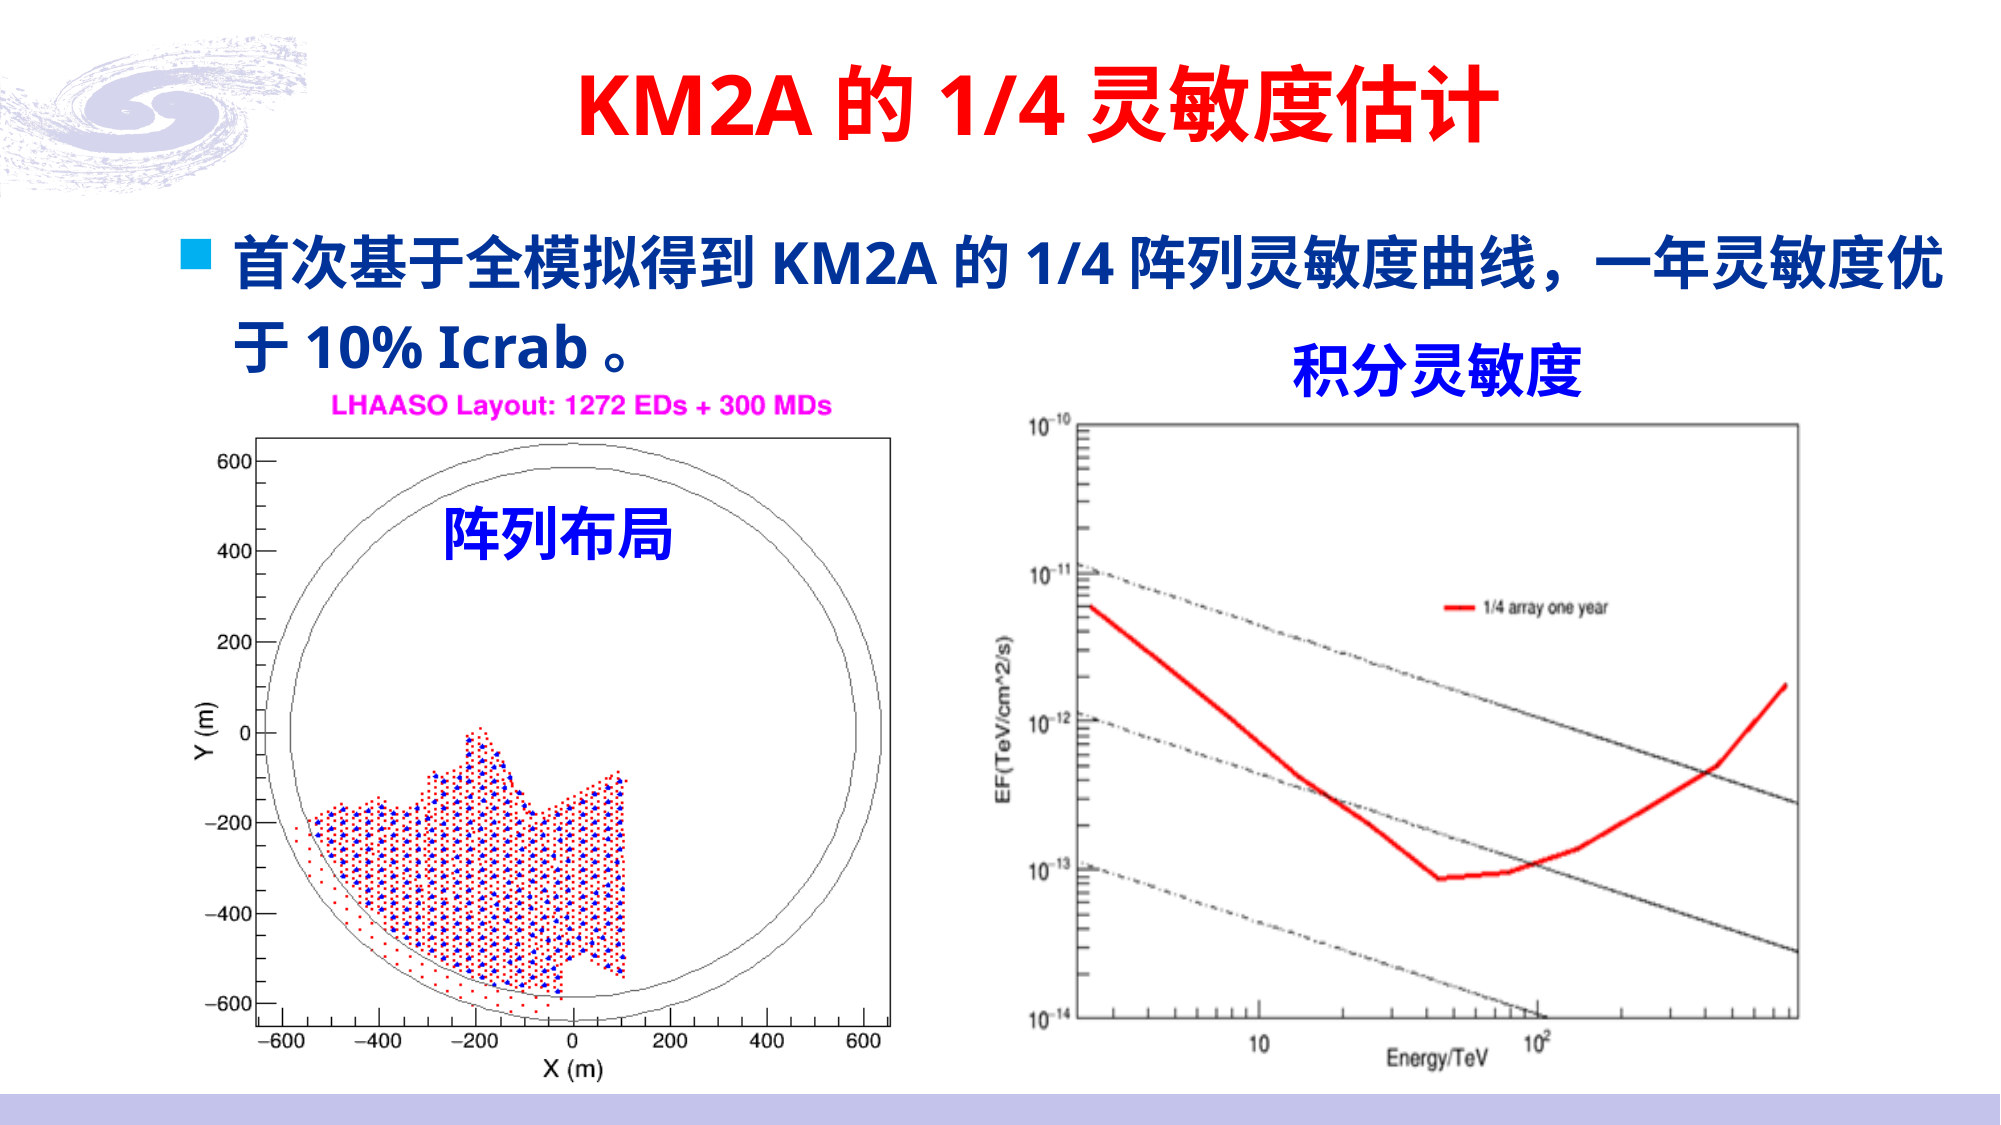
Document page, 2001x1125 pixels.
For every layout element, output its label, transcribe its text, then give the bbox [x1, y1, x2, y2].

title KM2A的1/4灵敏度估计 [367, 8, 1709, 197]
text_box 首次基于全模拟得到KM2A的1/4阵列灵敏度曲线，一年灵敏度优于10% Icrab。 [161, 204, 1966, 347]
text_box 积分灵敏度 [1266, 347, 1610, 353]
picture [0, 27, 307, 197]
picture [993, 355, 1877, 1080]
picture [184, 379, 911, 1090]
